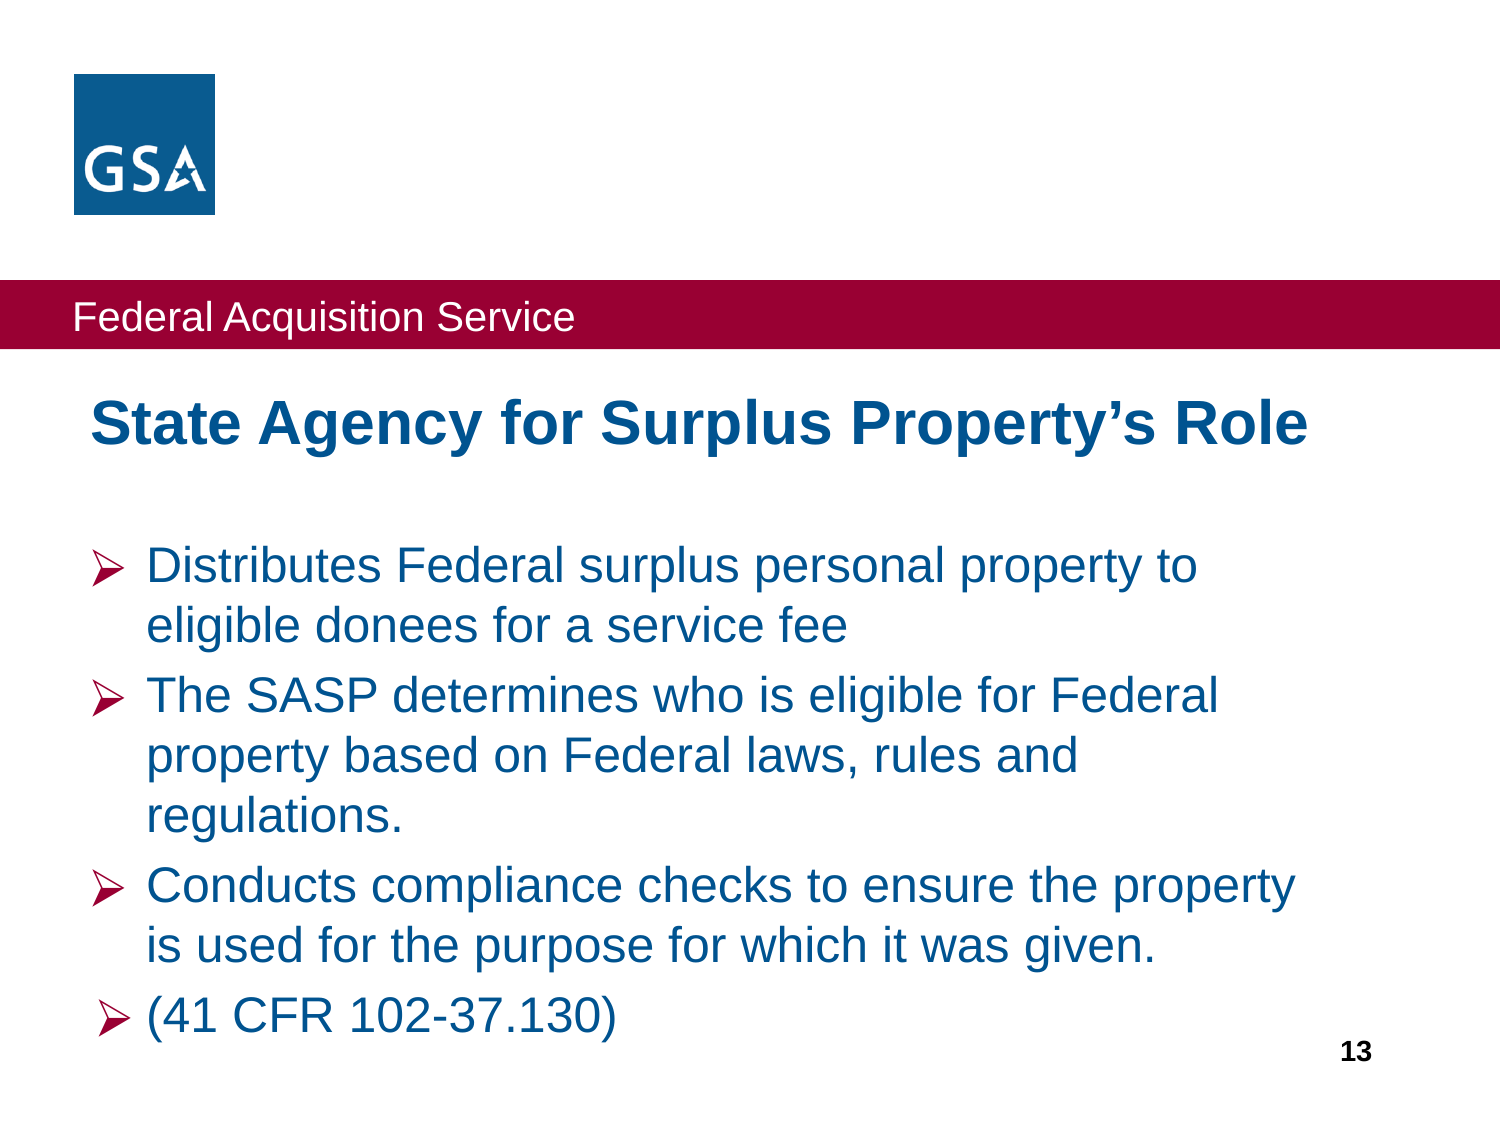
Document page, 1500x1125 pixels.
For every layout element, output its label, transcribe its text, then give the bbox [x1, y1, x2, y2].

slide_number ‹#› [1074, 1025, 1388, 1100]
list Distributes Federal surplus personal property to eligible donees for a service fee The SASP determines who is eligible for Federal property based on Federal laws, rules and regulations. Conducts compliance checks to ensure the property is used for the purpose for which it was given. (41 CFR 102-37.130) [74, 525, 1350, 1056]
title State Agency for Surplus Property’s Role [75, 375, 1350, 466]
picture [74, 74, 215, 215]
